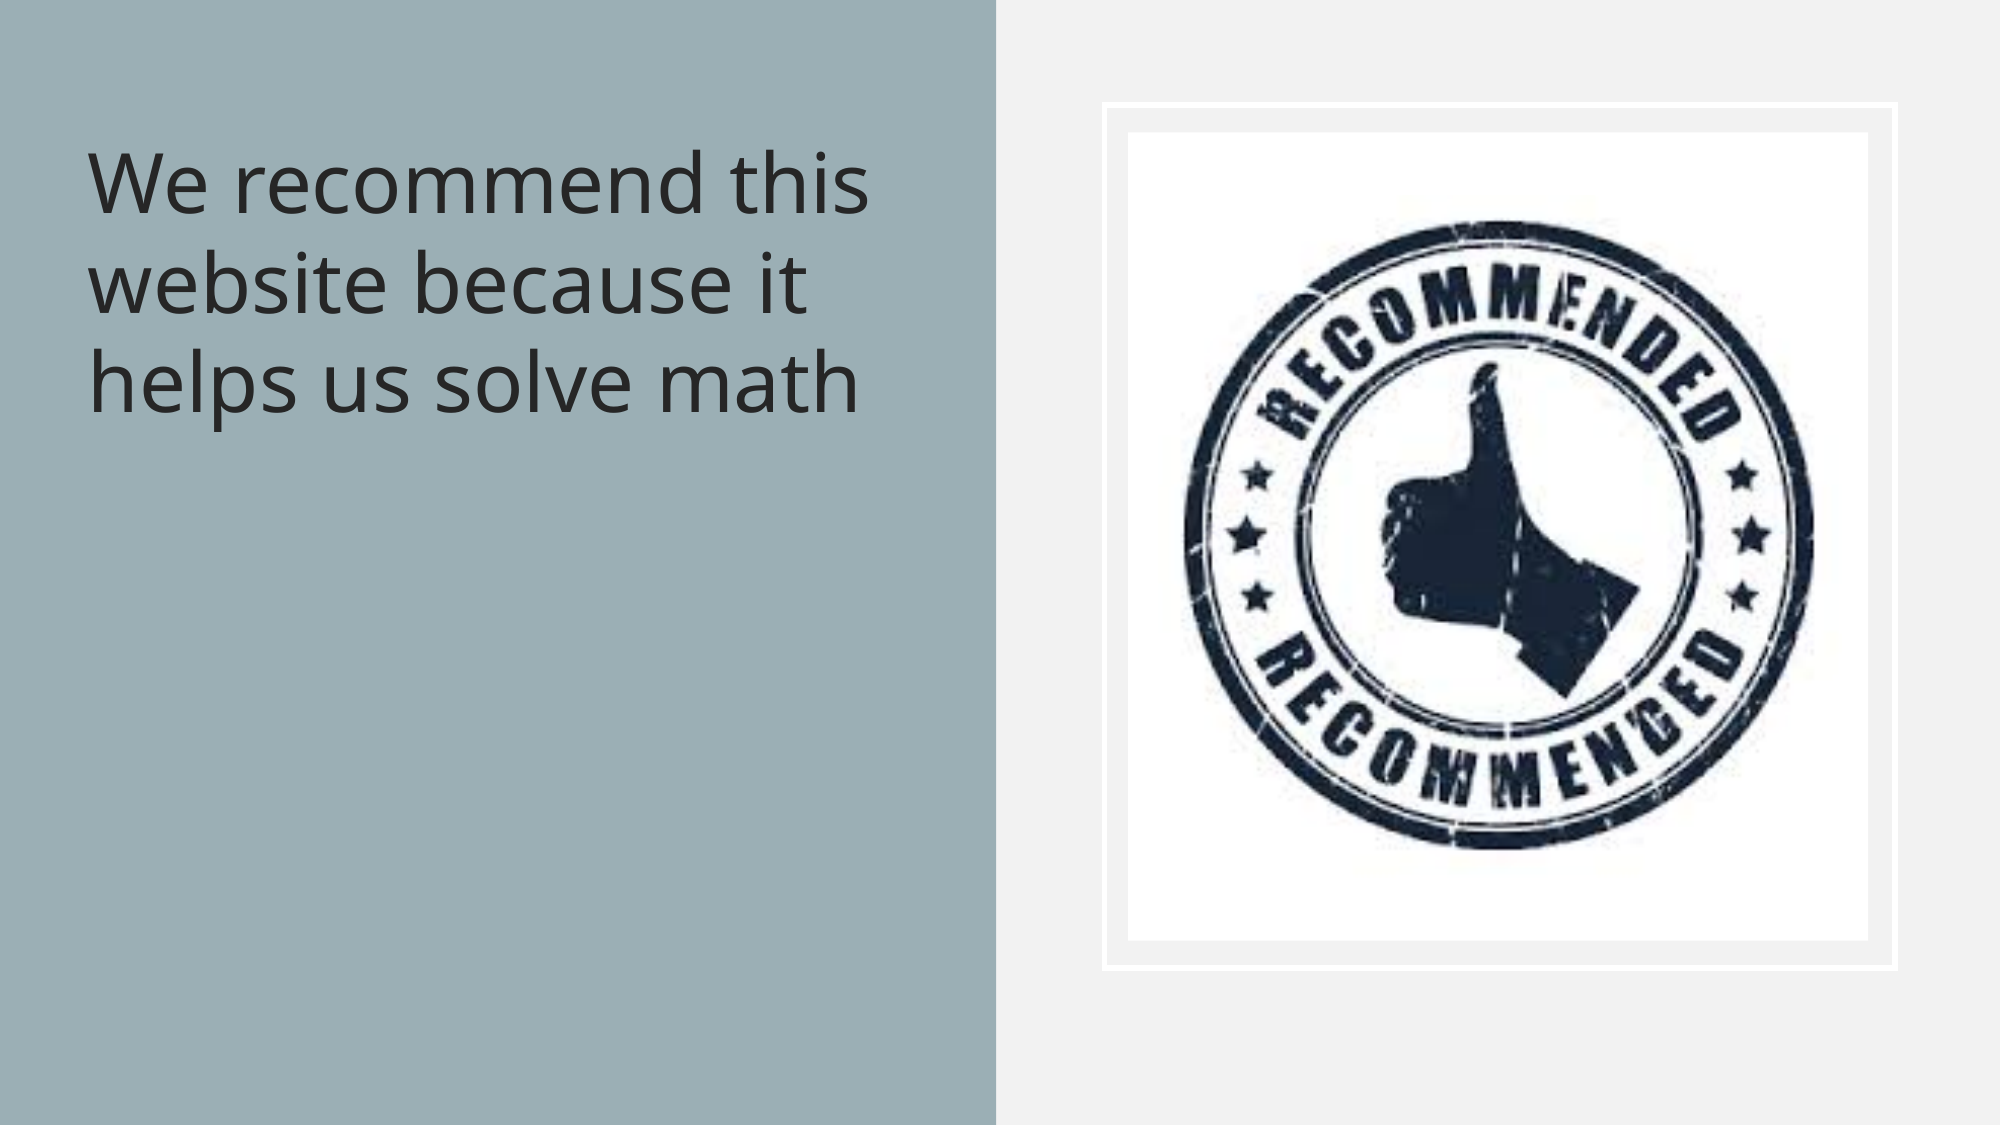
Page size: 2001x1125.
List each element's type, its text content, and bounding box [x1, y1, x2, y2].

list We recommend this website because it helps us solve math [35, 122, 929, 1118]
text_box [1103, 104, 1896, 969]
text_box [1127, 131, 1869, 942]
text_box [0, 0, 997, 1125]
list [1158, 195, 1842, 878]
